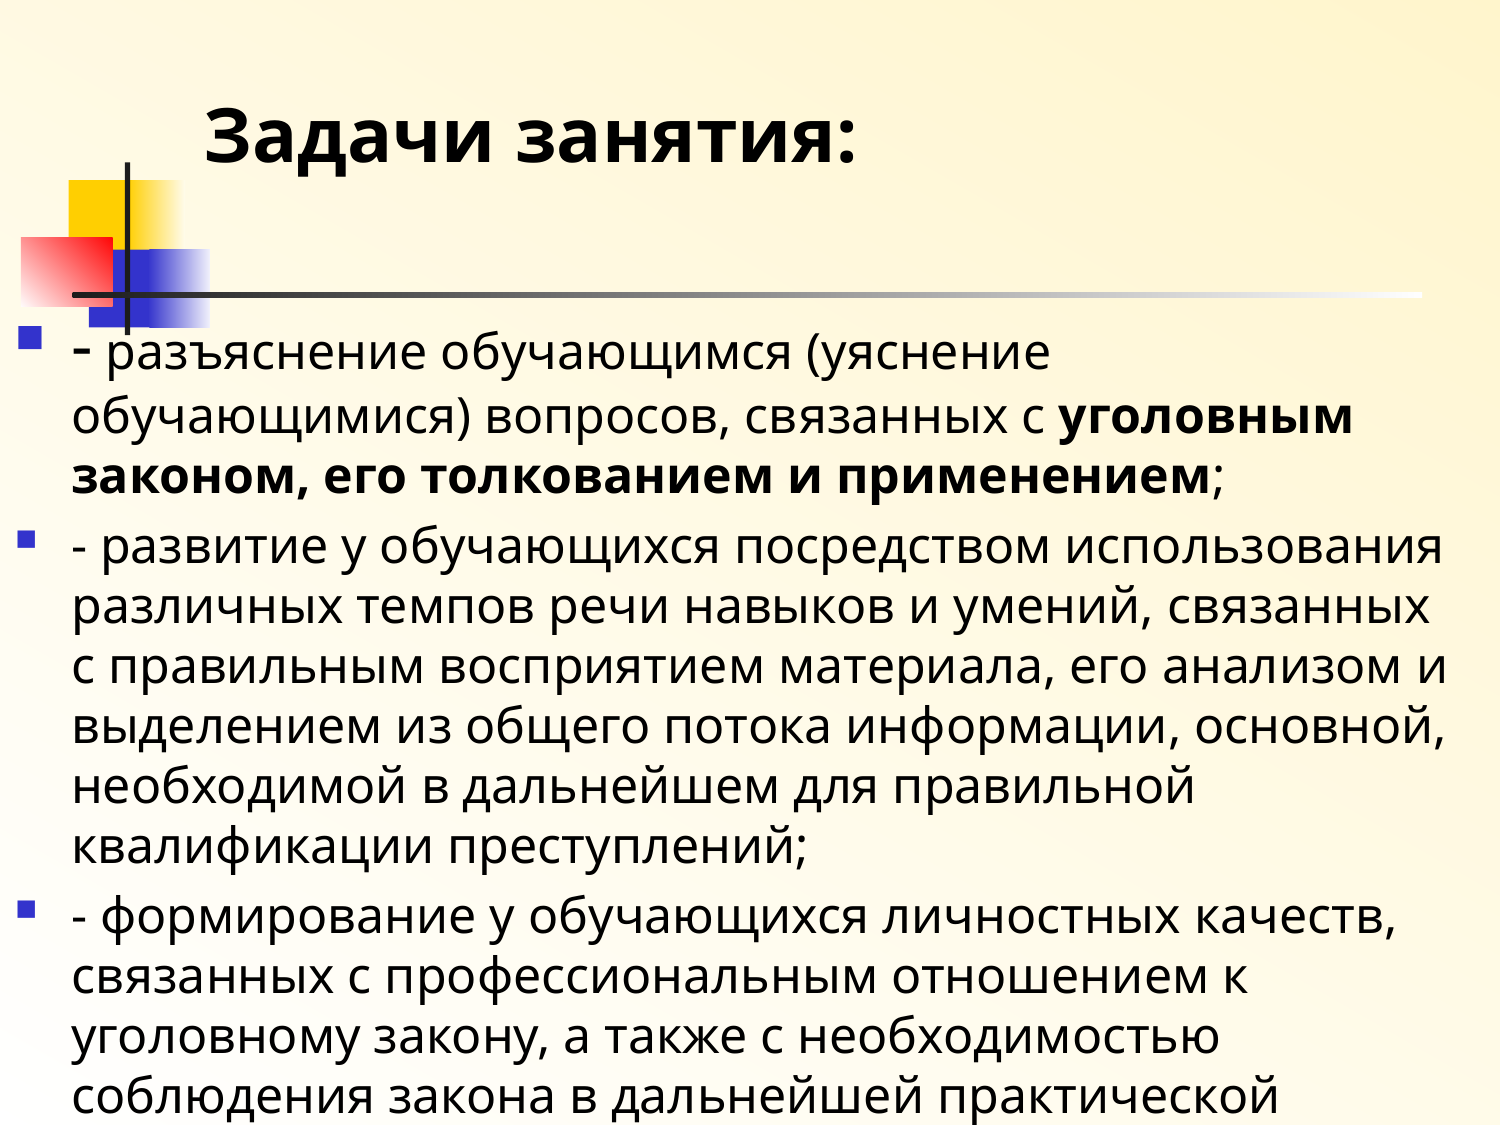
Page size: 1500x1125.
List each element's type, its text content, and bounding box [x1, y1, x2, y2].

title Задачи занятия: [188, 34, 1468, 276]
list ‑ разъяснение обучающимся (уяснение обучающимися) вопросов, связанных с уголовным законом, его толкованием и применением; ‑ развитие у обучающихся посредством использования различных темпов речи навыков и умений, связанных с правильным восприятием материала, его анализом и выделением из общего потока информации, основной, необходимой в дальнейшем для правильной квалификации преступлений; ‑ формирование у обучающихся личностных качеств, связанных с профессиональным отношением к уголовному закону, а также с необходимостью соблюдения закона в дальнейшей практической деятельности. [0, 295, 1470, 1125]
